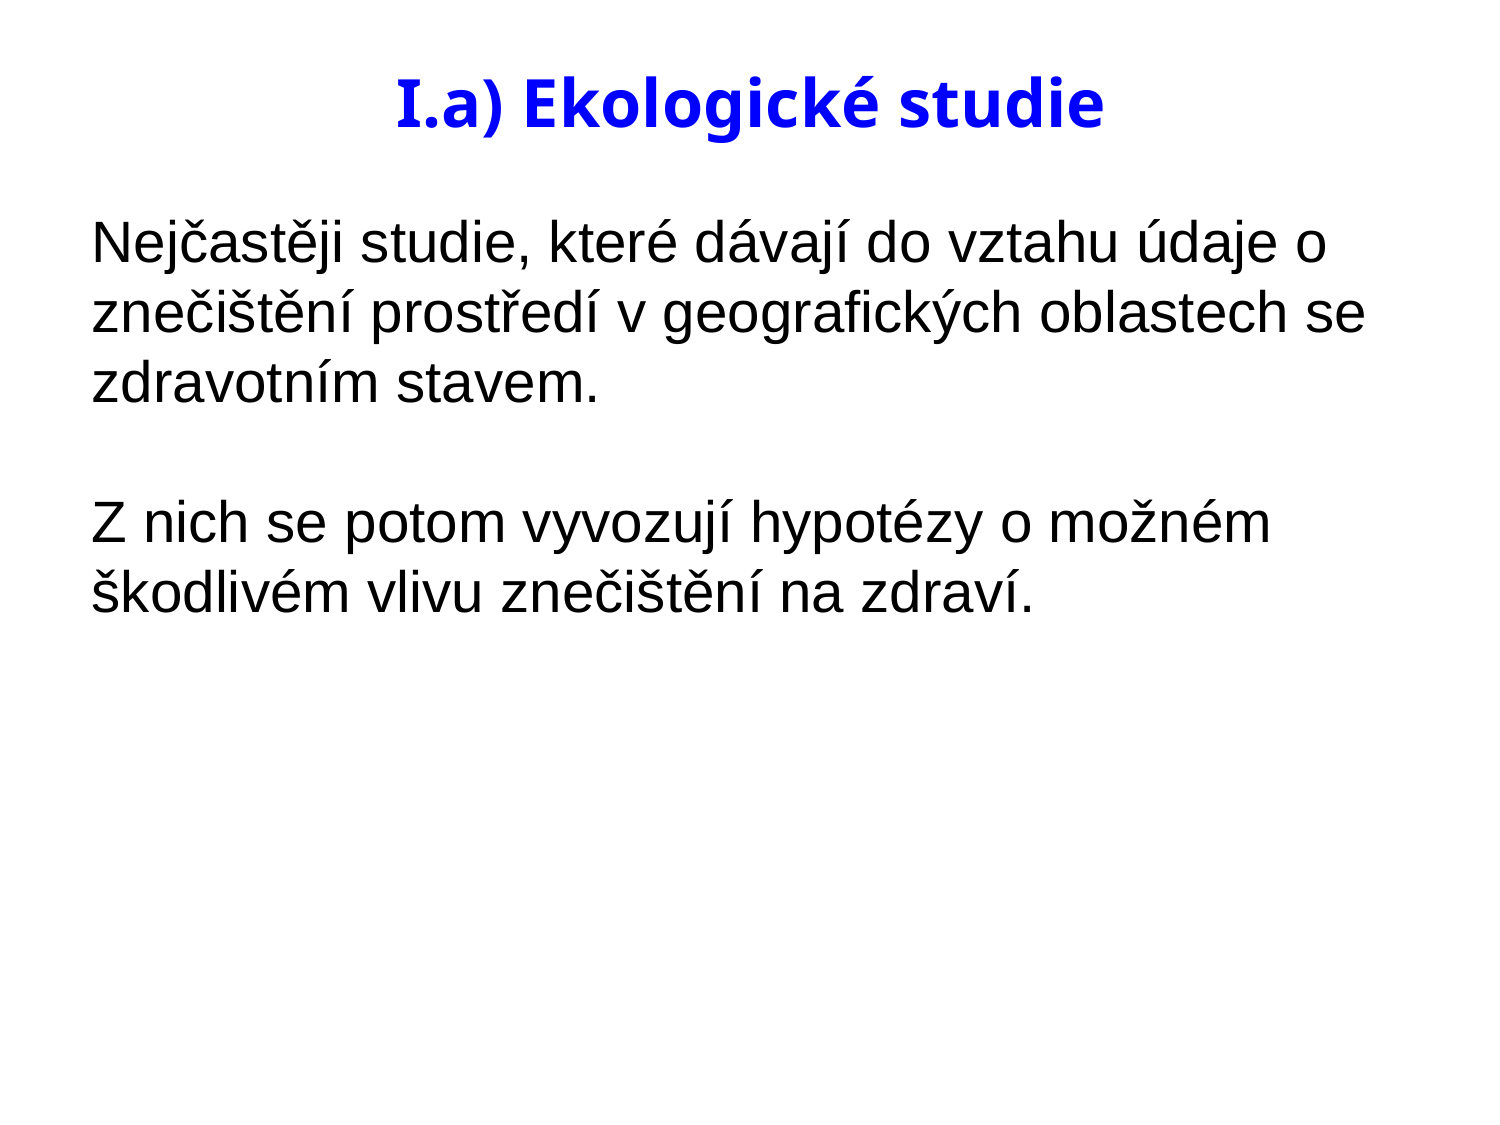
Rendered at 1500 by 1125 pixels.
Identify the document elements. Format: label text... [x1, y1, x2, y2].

list Nejčastěji studie, které dávají do vztahu údaje o znečištění prostředí v geografických oblastech se zdravotním stavem. Z nich se potom vyvozují hypotézy o možném škodlivém vlivu znečištění na zdraví. [76, 196, 1427, 1125]
title I.a) Ekologické studie [76, 30, 1427, 171]
